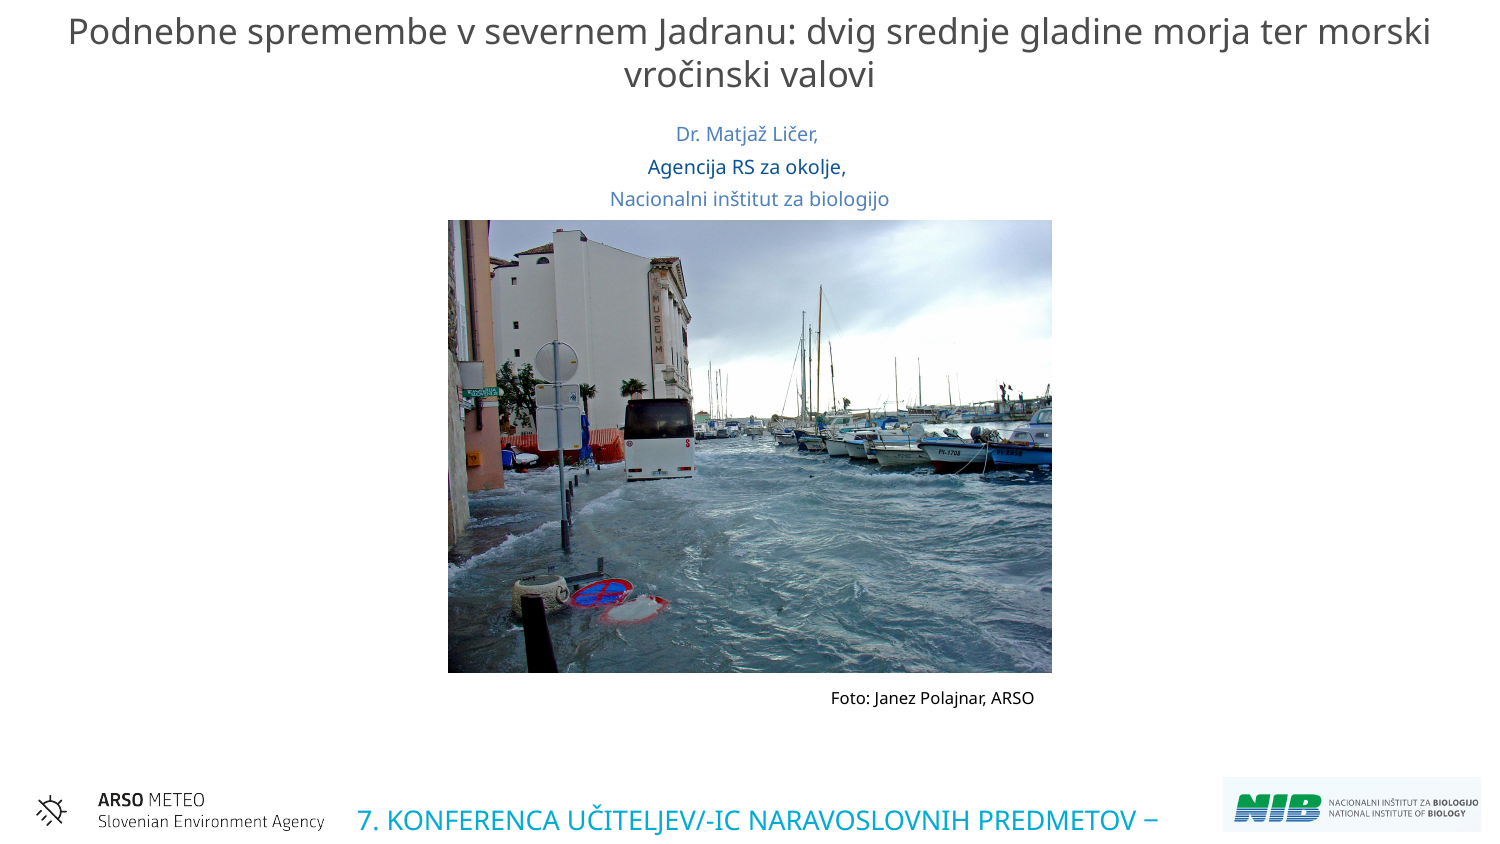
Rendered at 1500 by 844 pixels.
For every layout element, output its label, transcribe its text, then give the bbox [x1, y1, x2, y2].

subtitle Dr. Matjaž Ličer, Agencija RS za okolje, Nacionalni inštitut za biologijo [453, 126, 1047, 213]
picture [1223, 777, 1482, 832]
picture [15, 776, 342, 844]
title Podnebne spremembe v severnem Jadranu: dvig srednje gladine morja ter morski vročinski valovi [51, 47, 1449, 95]
text_box Foto: Janez Polajnar, ARSO [815, 677, 1145, 718]
picture [448, 220, 1052, 673]
